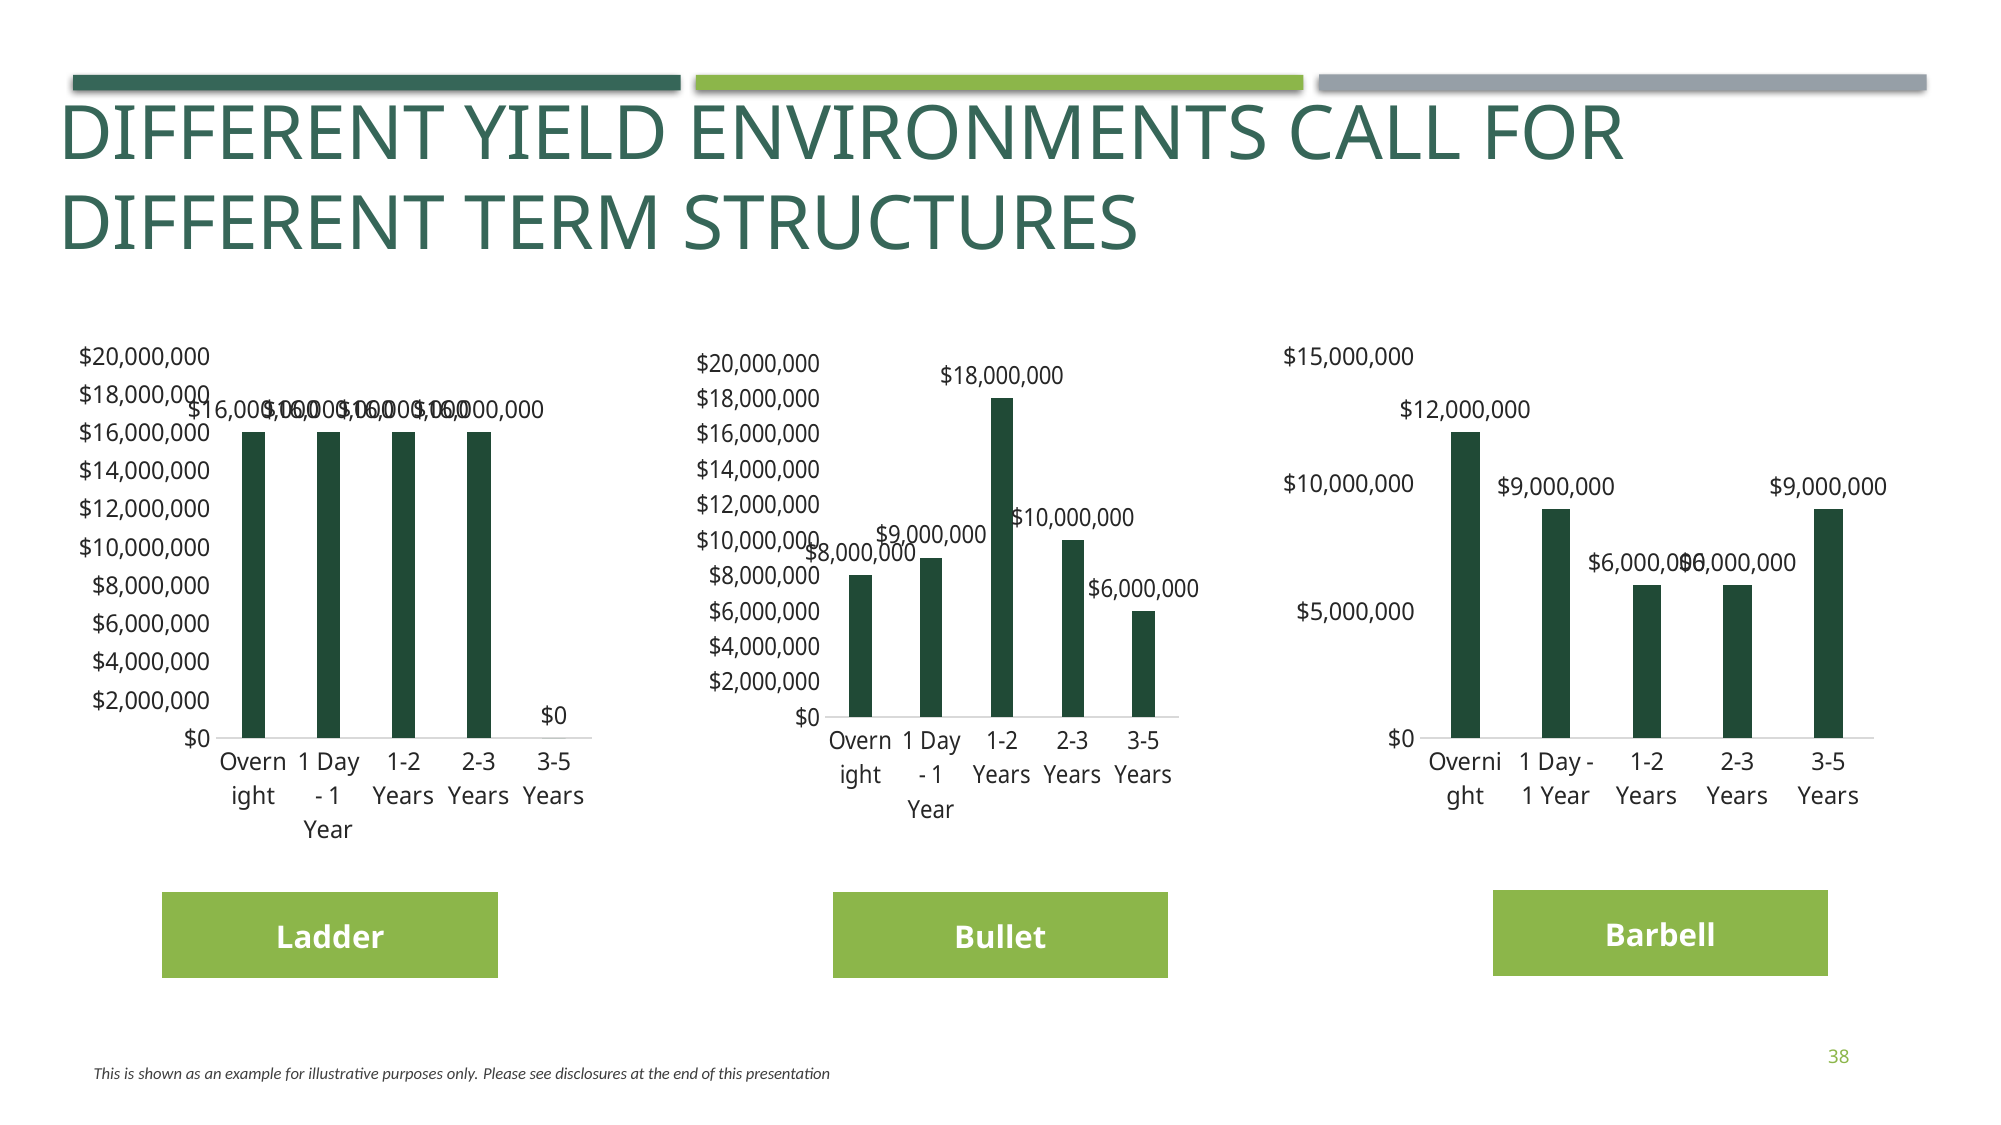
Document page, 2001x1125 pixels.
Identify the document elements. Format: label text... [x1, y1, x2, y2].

text_box Different Yield Environments Call For Different Term Structures [58, 69, 1974, 265]
table_header Bullet [833, 899, 1168, 978]
chart [1282, 338, 1890, 862]
chart [695, 338, 1201, 890]
chart [78, 338, 596, 861]
text_box 38 [1697, 1025, 1865, 1086]
text_box This is shown as an example for illustrative purposes only. Please see disclosures at the end of this presentation [78, 1055, 1062, 1091]
table_header Ladder [162, 892, 498, 978]
table_header Barbell [1493, 890, 1828, 976]
